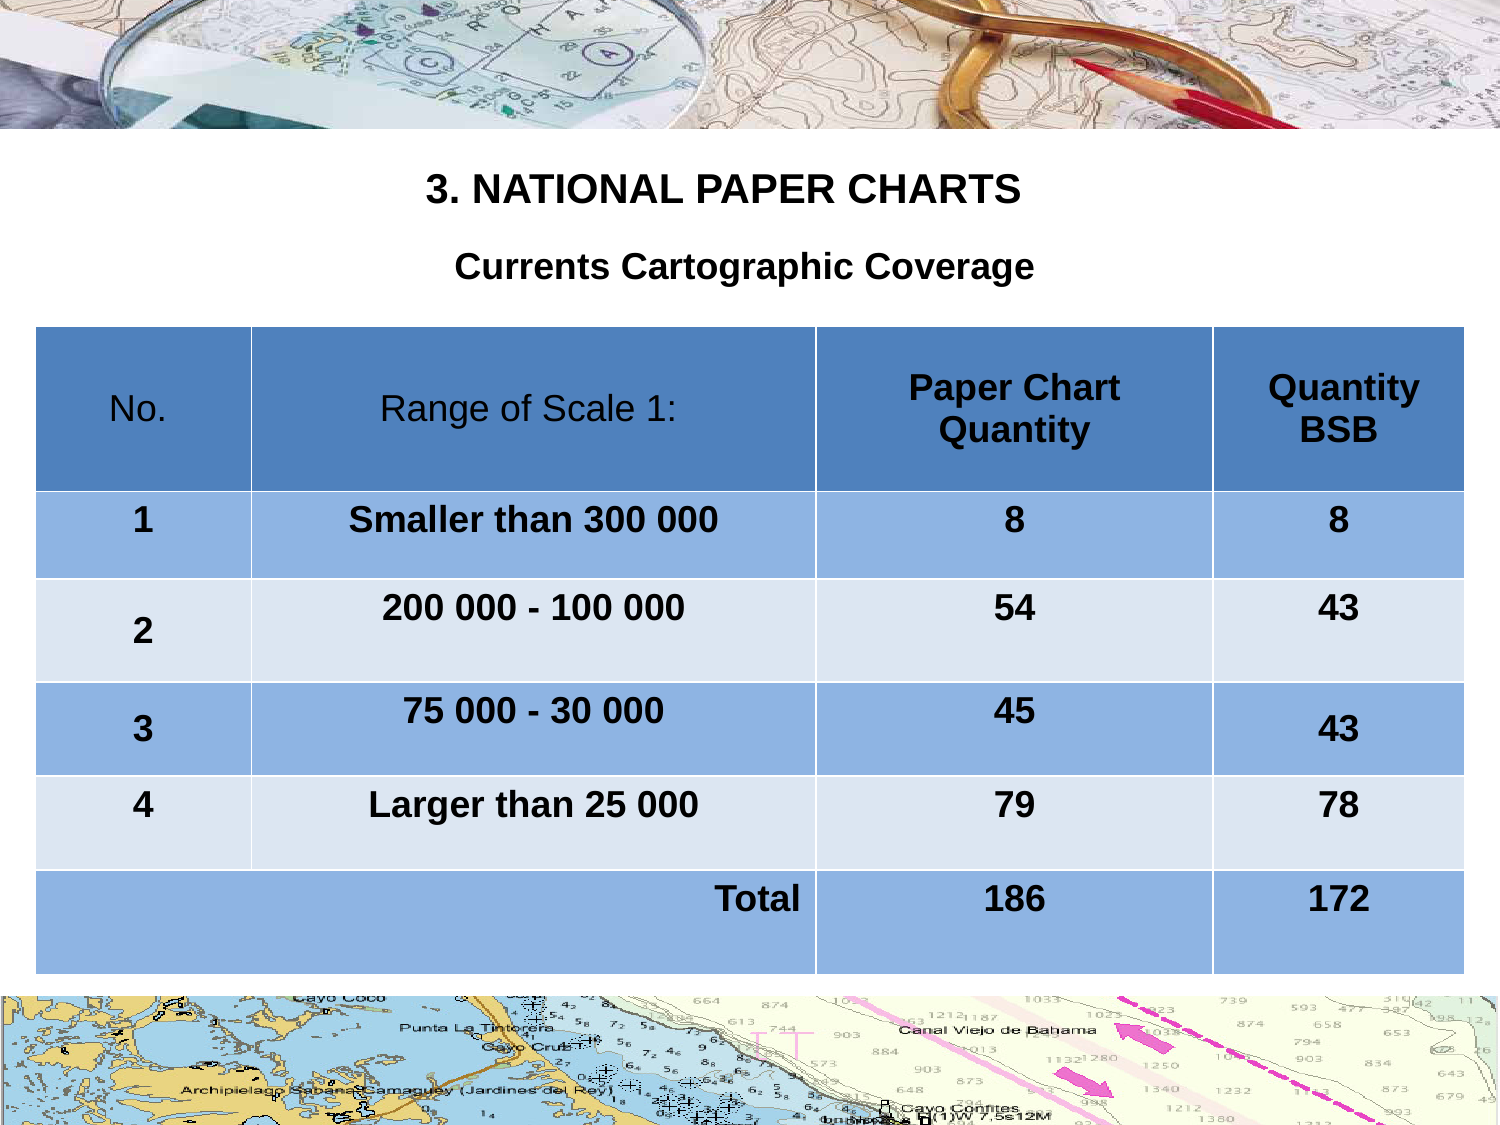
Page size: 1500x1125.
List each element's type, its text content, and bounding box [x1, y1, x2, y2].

table_cell 79 [817, 777, 1212, 869]
table_header Range of Scale 1: [252, 327, 815, 491]
table_cell 8 [817, 492, 1212, 578]
table_cell 43 [1214, 580, 1464, 681]
table_cell 78 [1214, 777, 1464, 869]
table_cell 8 [1214, 492, 1464, 578]
text_box 3. NATIONAL PAPER CHARTS [123, 137, 1347, 220]
table_cell 2 [36, 580, 251, 681]
table_header Paper Chart Quantity [817, 327, 1212, 491]
table_cell 4 [36, 777, 251, 869]
table_cell 75 000 - 30 000 [252, 683, 815, 775]
table_cell 3 [36, 683, 251, 775]
table_header No. [36, 327, 251, 491]
table_cell 172 [1214, 871, 1464, 974]
table_cell 1 [36, 492, 251, 578]
text_box Currents Cartographic Coverage [35, 207, 1465, 294]
picture [0, 995, 1500, 1125]
table_cell 43 [1214, 683, 1464, 775]
table_cell 186 [817, 871, 1212, 974]
table_cell 45 [817, 683, 1212, 775]
table_cell Total [36, 871, 815, 974]
table_cell Smaller than 300 000 [252, 492, 815, 578]
table_cell 200 000 - 100 000 [252, 580, 815, 681]
table_cell 54 [817, 580, 1212, 681]
table_header Quantity BSB [1214, 327, 1464, 491]
table_cell Larger than 25 000 [252, 777, 815, 869]
picture [0, 0, 1500, 130]
